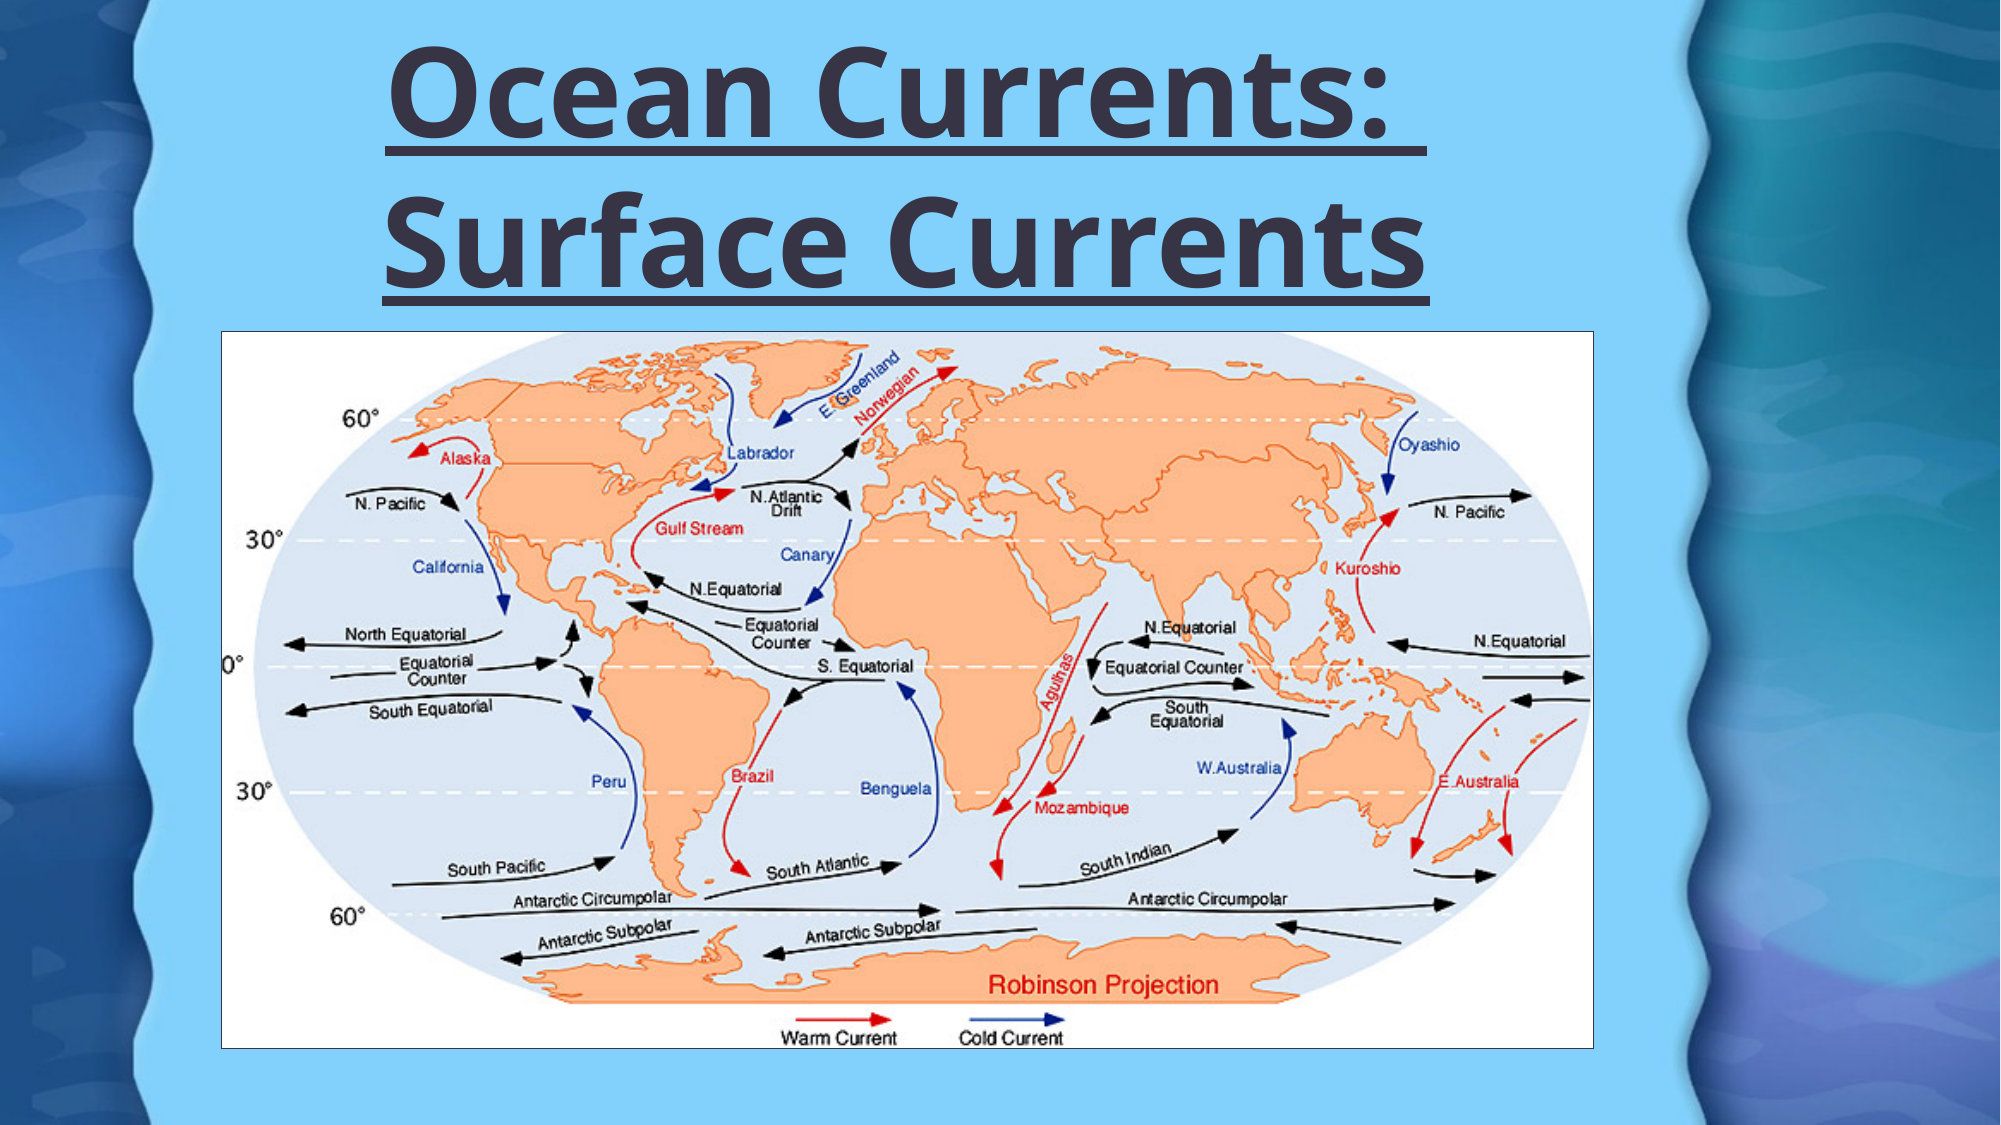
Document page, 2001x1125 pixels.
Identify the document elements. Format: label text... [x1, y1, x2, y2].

title Ocean Currents: Surface Currents [115, 0, 1697, 313]
picture [0, 0, 2001, 1125]
